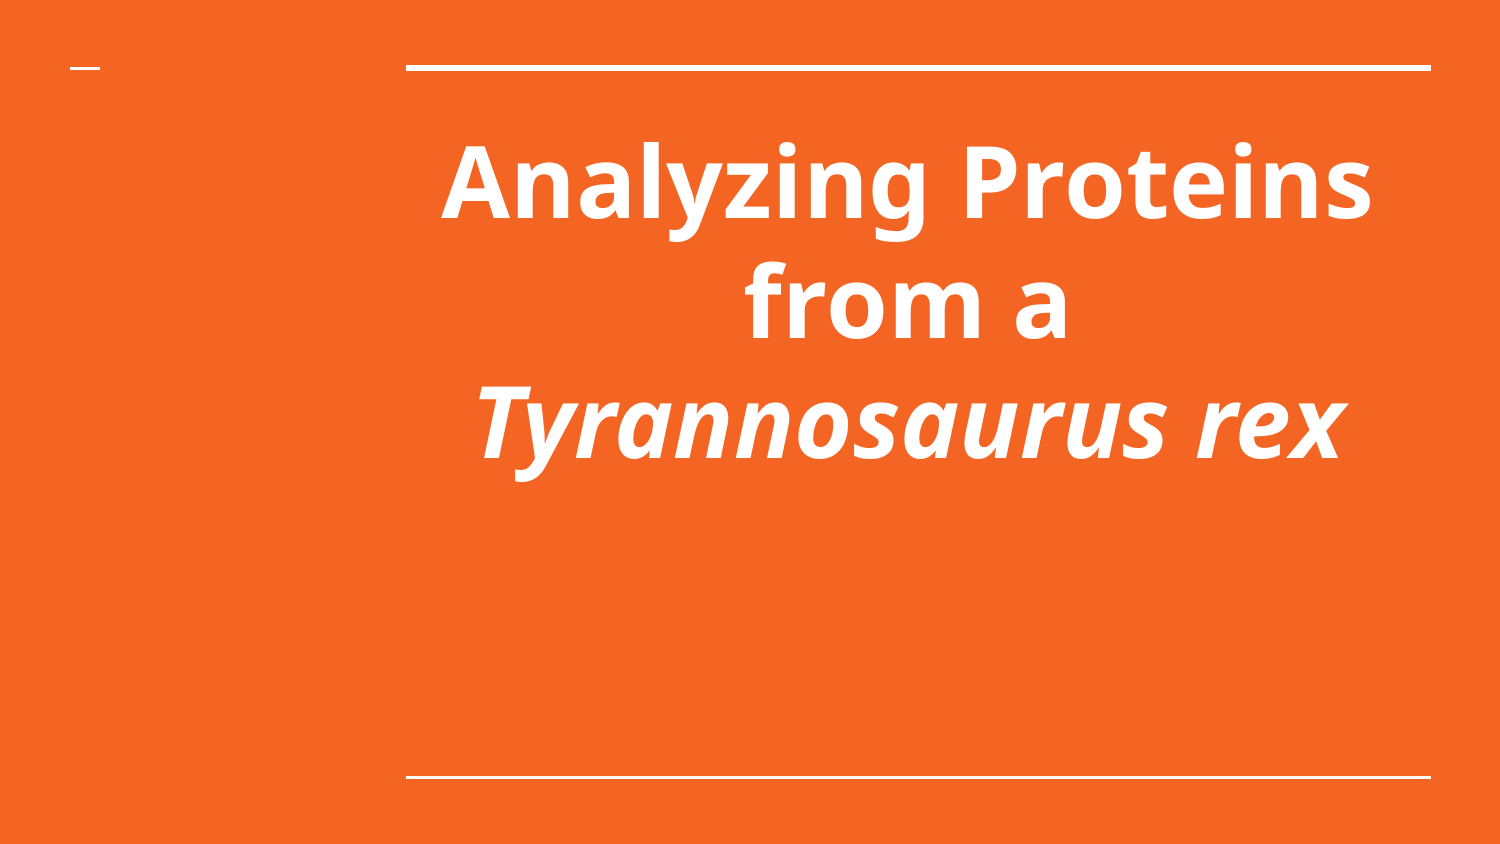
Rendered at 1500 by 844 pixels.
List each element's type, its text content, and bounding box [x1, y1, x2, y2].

title Analyzing Proteins from a Tyrannosaurus rex [389, 103, 1428, 643]
